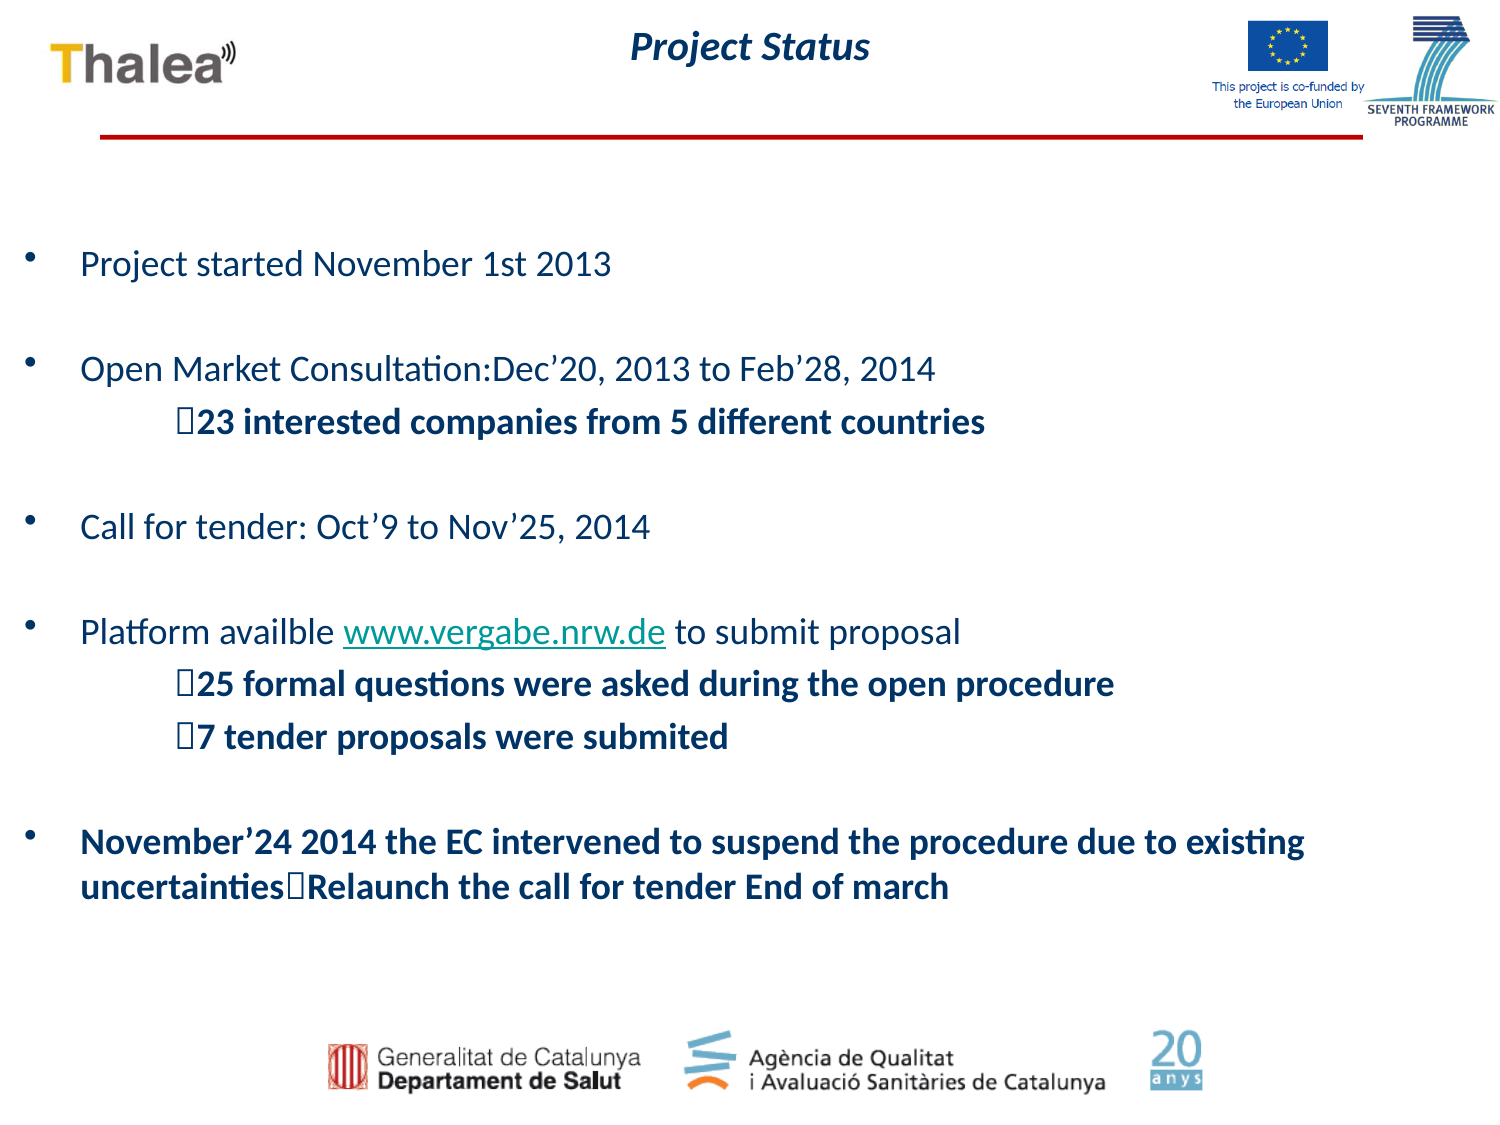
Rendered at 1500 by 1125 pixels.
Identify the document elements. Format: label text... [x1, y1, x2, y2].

picture [1388, 11, 1500, 127]
picture [324, 1027, 1210, 1125]
picture [29, 0, 112, 115]
text_box Project Status [112, 0, 1388, 188]
list Project started November 1st 2013 Open Market Consultation:Dec’20, 2013 to Feb’28, 2014 23 interested companies from 5 different countries Call for tender: Oct’9 to Nov’25, 2014 Platform availble www.vergabe.nrw.de to submit proposal 25 formal questions were asked during the open procedure 7 tender proposals were submited November’24 2014 the EC intervened to suspend the procedure due to existing uncertaintiesRelaunch the call for tender End of march [8, 231, 1492, 1024]
